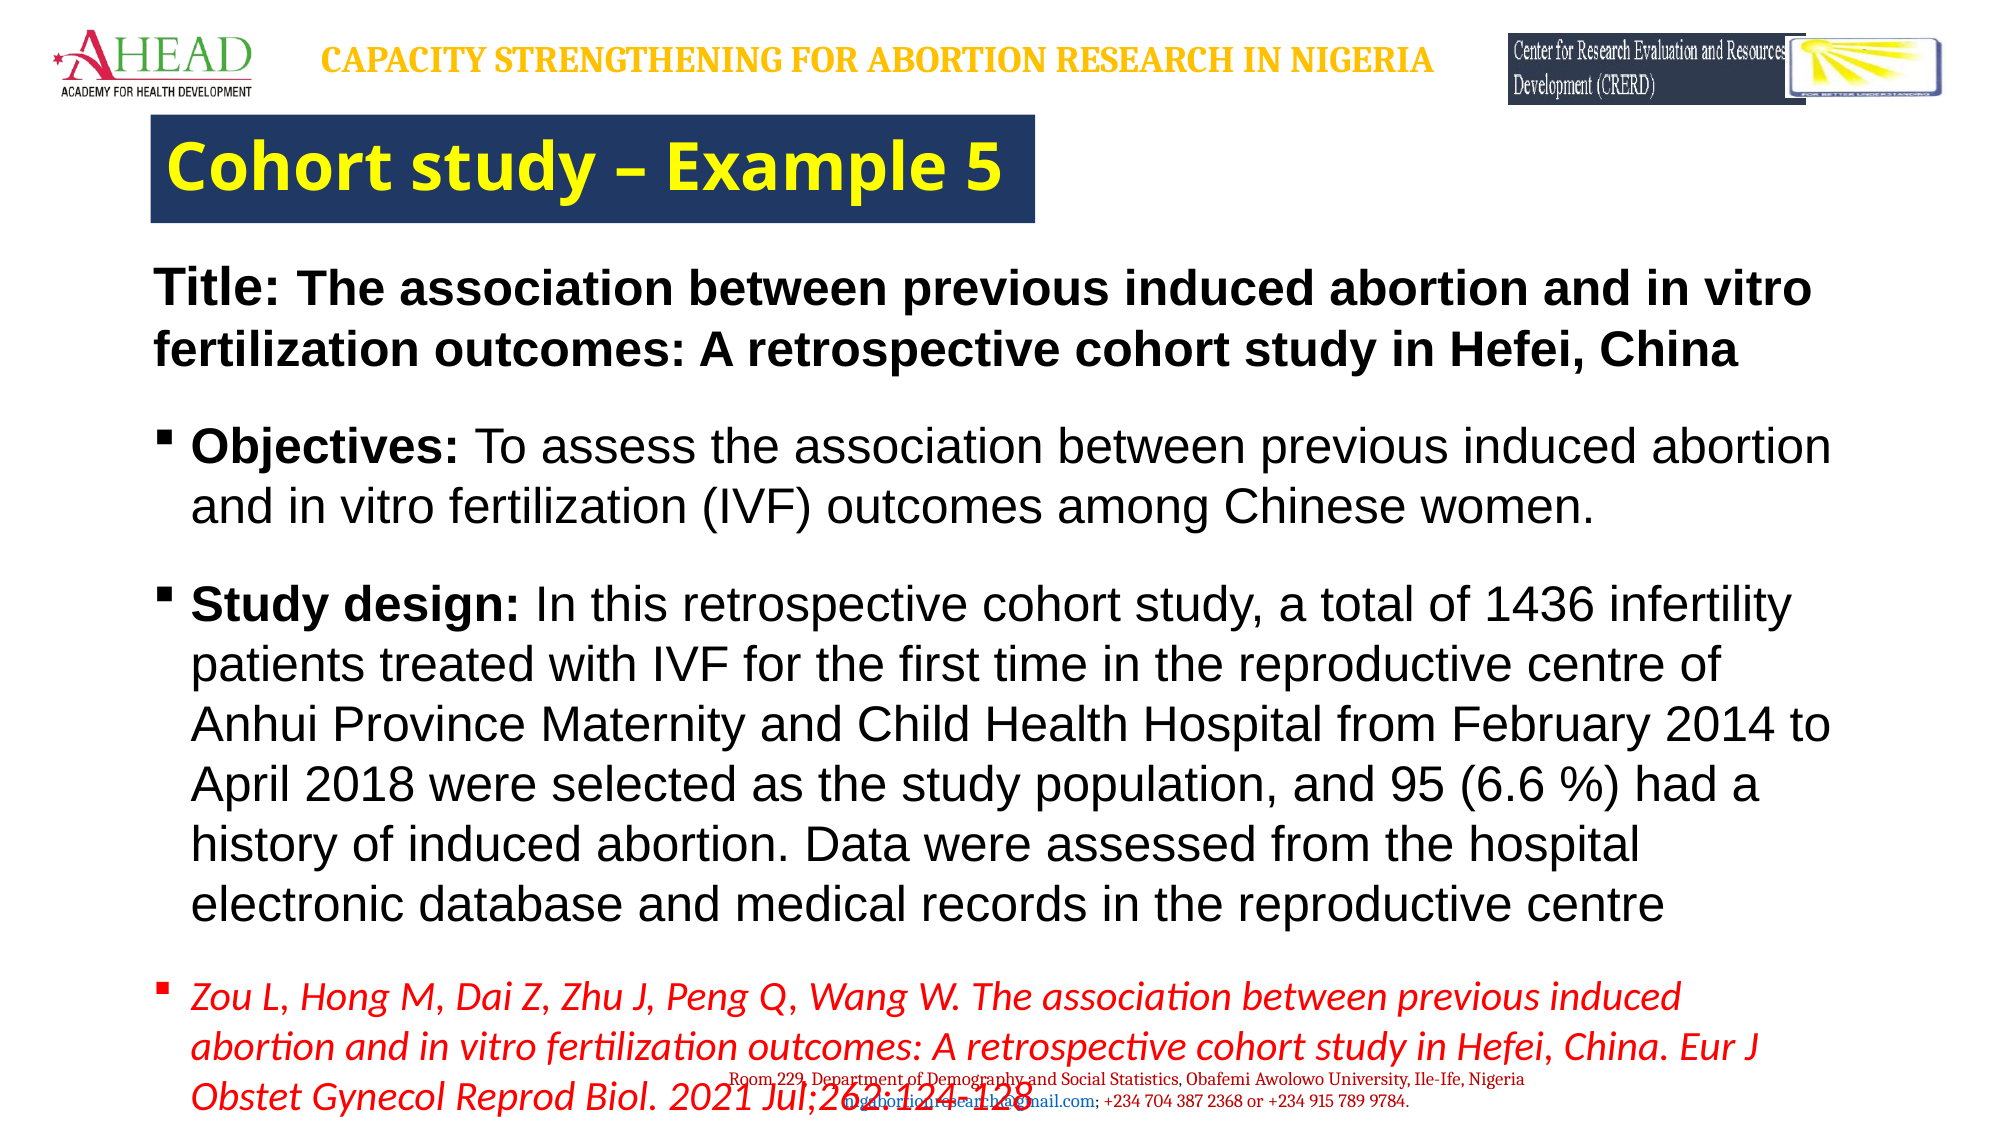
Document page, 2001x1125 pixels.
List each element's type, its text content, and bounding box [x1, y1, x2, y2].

title Cohort study – Example 5 [150, 114, 1036, 224]
picture [1508, 33, 1946, 105]
list Title: The association between previous induced abortion and in vitro fertilization outcomes: A retrospective cohort study in Hefei, China Objectives: To assess the association between previous induced abortion and in vitro fertilization (IVF) outcomes among Chinese women. Study design: In this retrospective cohort study, a total of 1436 infertility patients treated with IVF for the first time in the reproductive centre of Anhui Province Maternity and Child Health Hospital from February 2014 to April 2018 were selected as the study population, and 95 (6.6 %) had a history of induced abortion. Data were assessed from the hospital electronic database and medical records in the reproductive centre Zou L, Hong M, Dai Z, Zhu J, Peng Q, Wang W. The association between previous induced abortion and in vitro fertilization outcomes: A retrospective cohort study in Hefei, China. Eur J Obstet Gynecol Reprod Biol. 2021 Jul;262:124-128 [138, 243, 1850, 1125]
picture [52, 29, 252, 97]
